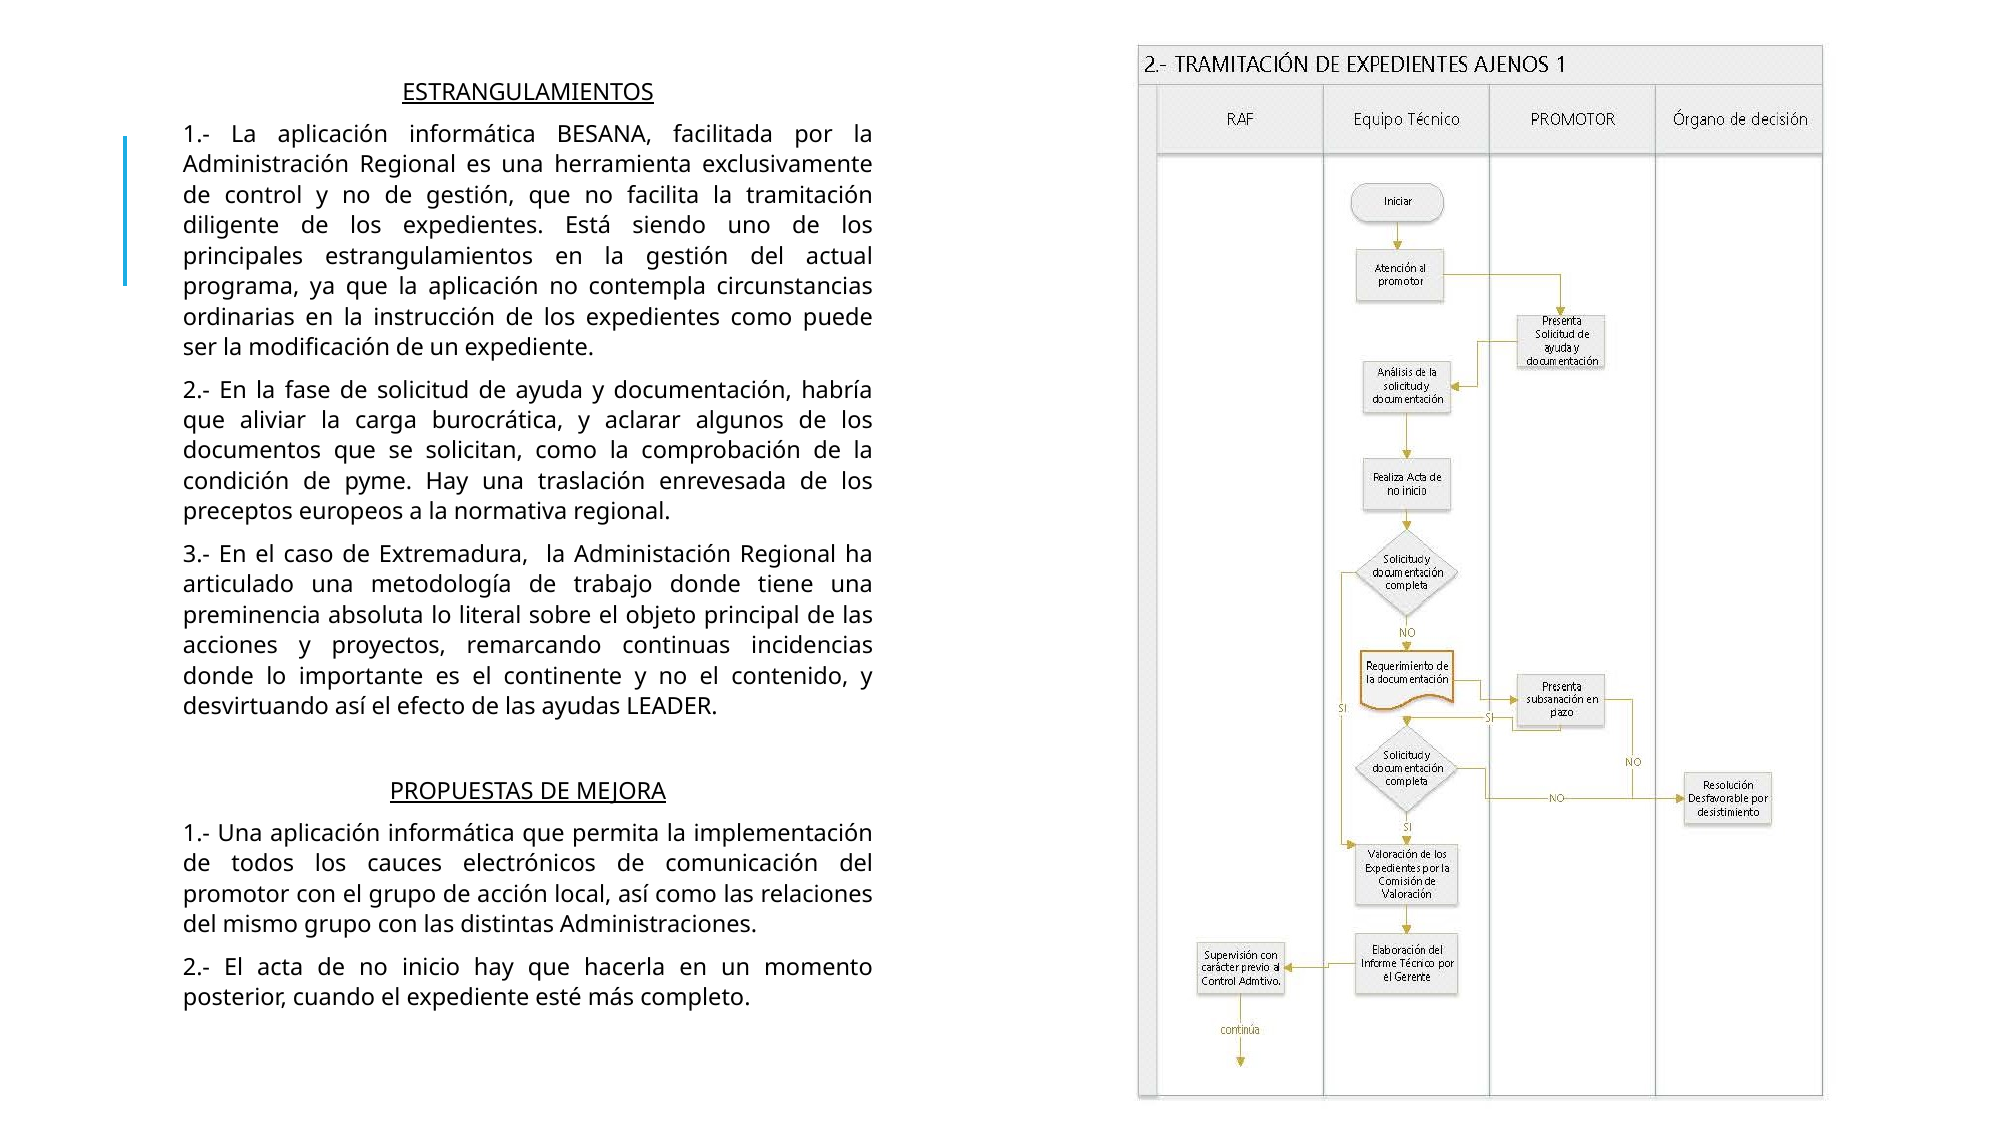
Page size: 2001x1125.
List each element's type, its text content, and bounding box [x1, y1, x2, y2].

list ESTRANGULAMIENTOS 1.- La aplicación informática BESANA, facilitada por la Administración Regional es una herramienta exclusivamente de control y no de gestión, que no facilita la tramitación diligente de los expedientes. Está siendo uno de los principales estrangulamientos en la gestión del actual programa, ya que la aplicación no contempla circunstancias ordinarias en la instrucción de los expedientes como puede ser la modificación de un expediente. 2.- En la fase de solicitud de ayuda y documentación, habría que aliviar la carga burocrática, y aclarar algunos de los documentos que se solicitan, como la comprobación de la condición de pyme. Hay una traslación enrevesada de los preceptos europeos a la normativa regional. 3.- En el caso de Extremadura, la Administación Regional ha articulado una metodología de trabajo donde tiene una preminencia absoluta lo literal sobre el objeto principal de las acciones y proyectos, remarcando continuas incidencias donde lo importante es el continente y no el contenido, y desvirtuando así el efecto de las ayudas LEADER. PROPUESTAS DE MEJORA 1.- Una aplicación informática que permita la implementación de todos los cauces electrónicos de comunicación del promotor con el grupo de acción local, así como las relaciones del mismo grupo con las distintas Administraciones. 2.- El acta de no inicio hay que hacerla en un momento posterior, cuando el expediente esté más completo. [168, 66, 888, 1059]
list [1111, 7, 1866, 1118]
